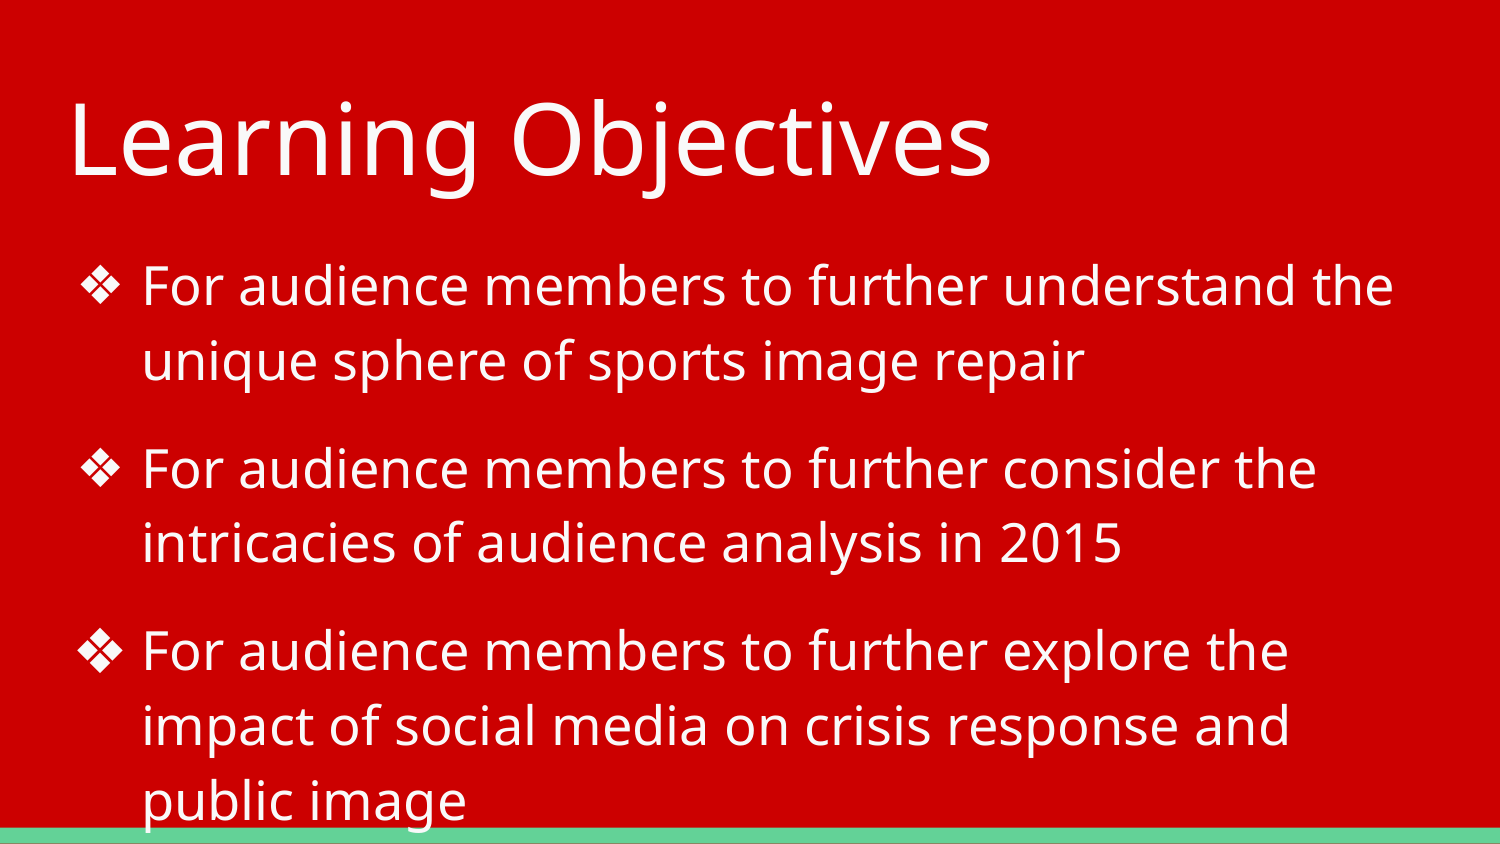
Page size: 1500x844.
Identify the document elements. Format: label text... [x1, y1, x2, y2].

list For audience members to further understand the unique sphere of sports image repair For audience members to further consider the intricacies of audience analysis in 2015 For audience members to further explore the impact of social media on crisis response and public image [51, 226, 1449, 787]
title Learning Objectives [51, 60, 1449, 155]
